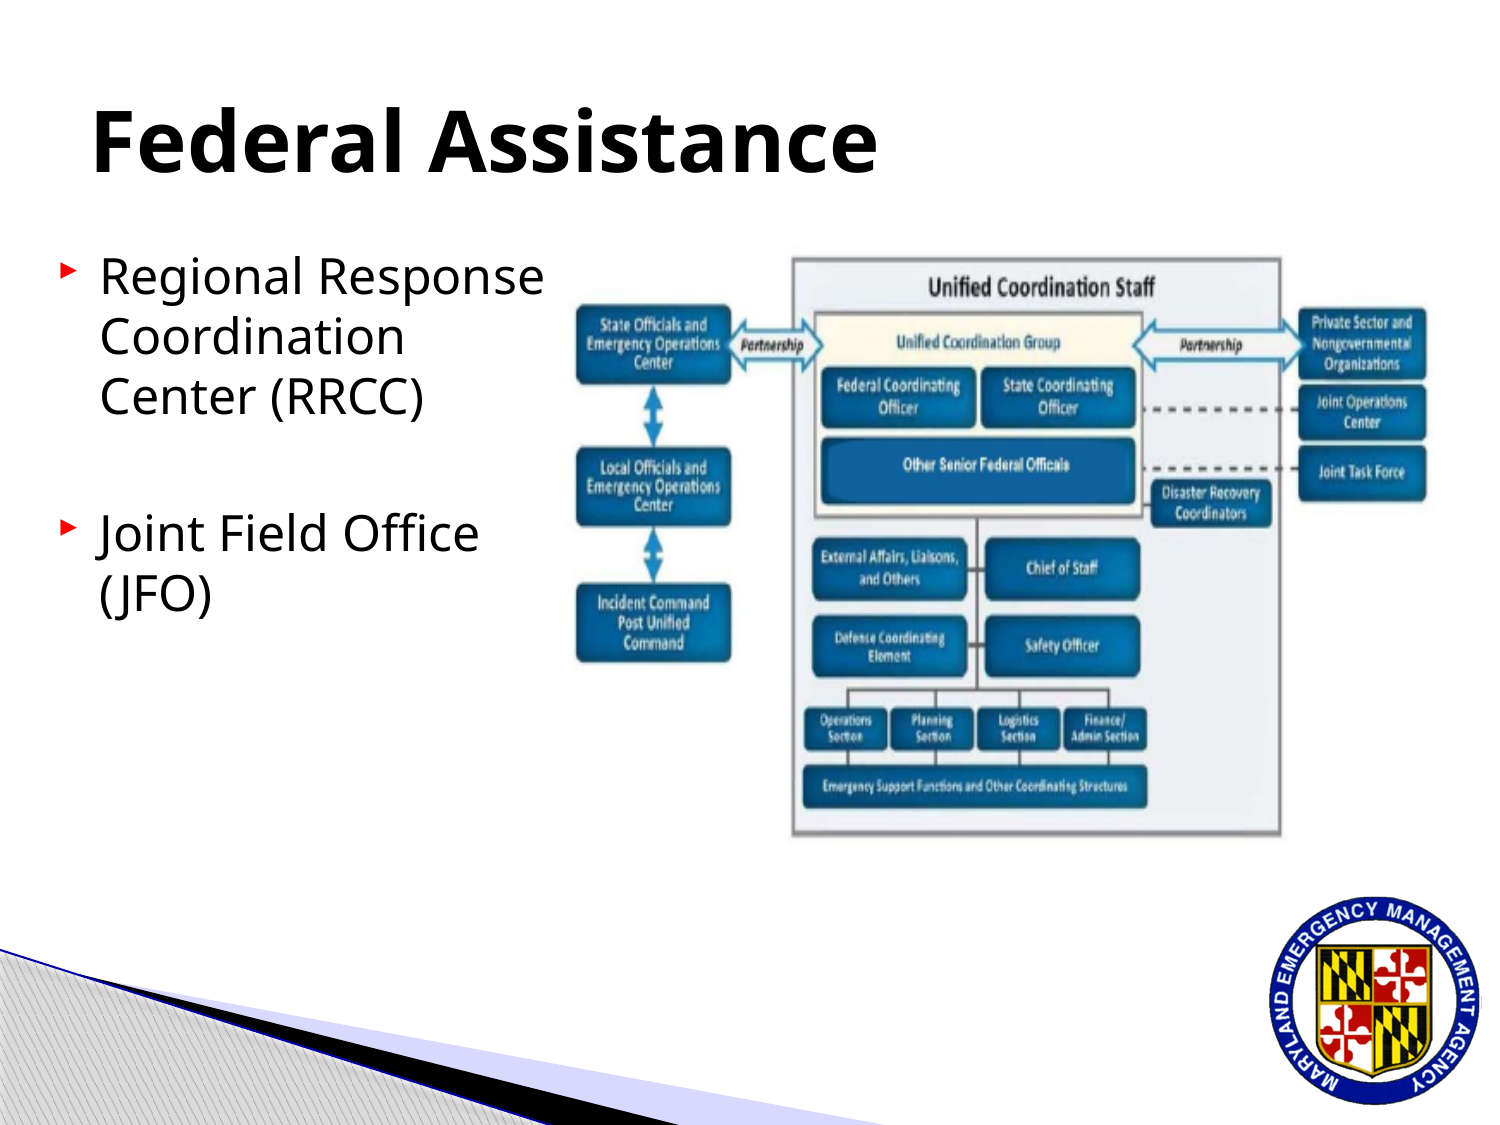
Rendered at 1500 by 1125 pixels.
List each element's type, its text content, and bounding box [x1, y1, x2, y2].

picture [1259, 889, 1488, 1113]
title Federal Assistance [75, 45, 1425, 233]
picture [524, 212, 1500, 876]
list Regional Response Coordination Center (RRCC) Joint Field Office (JFO) [24, 237, 575, 1057]
